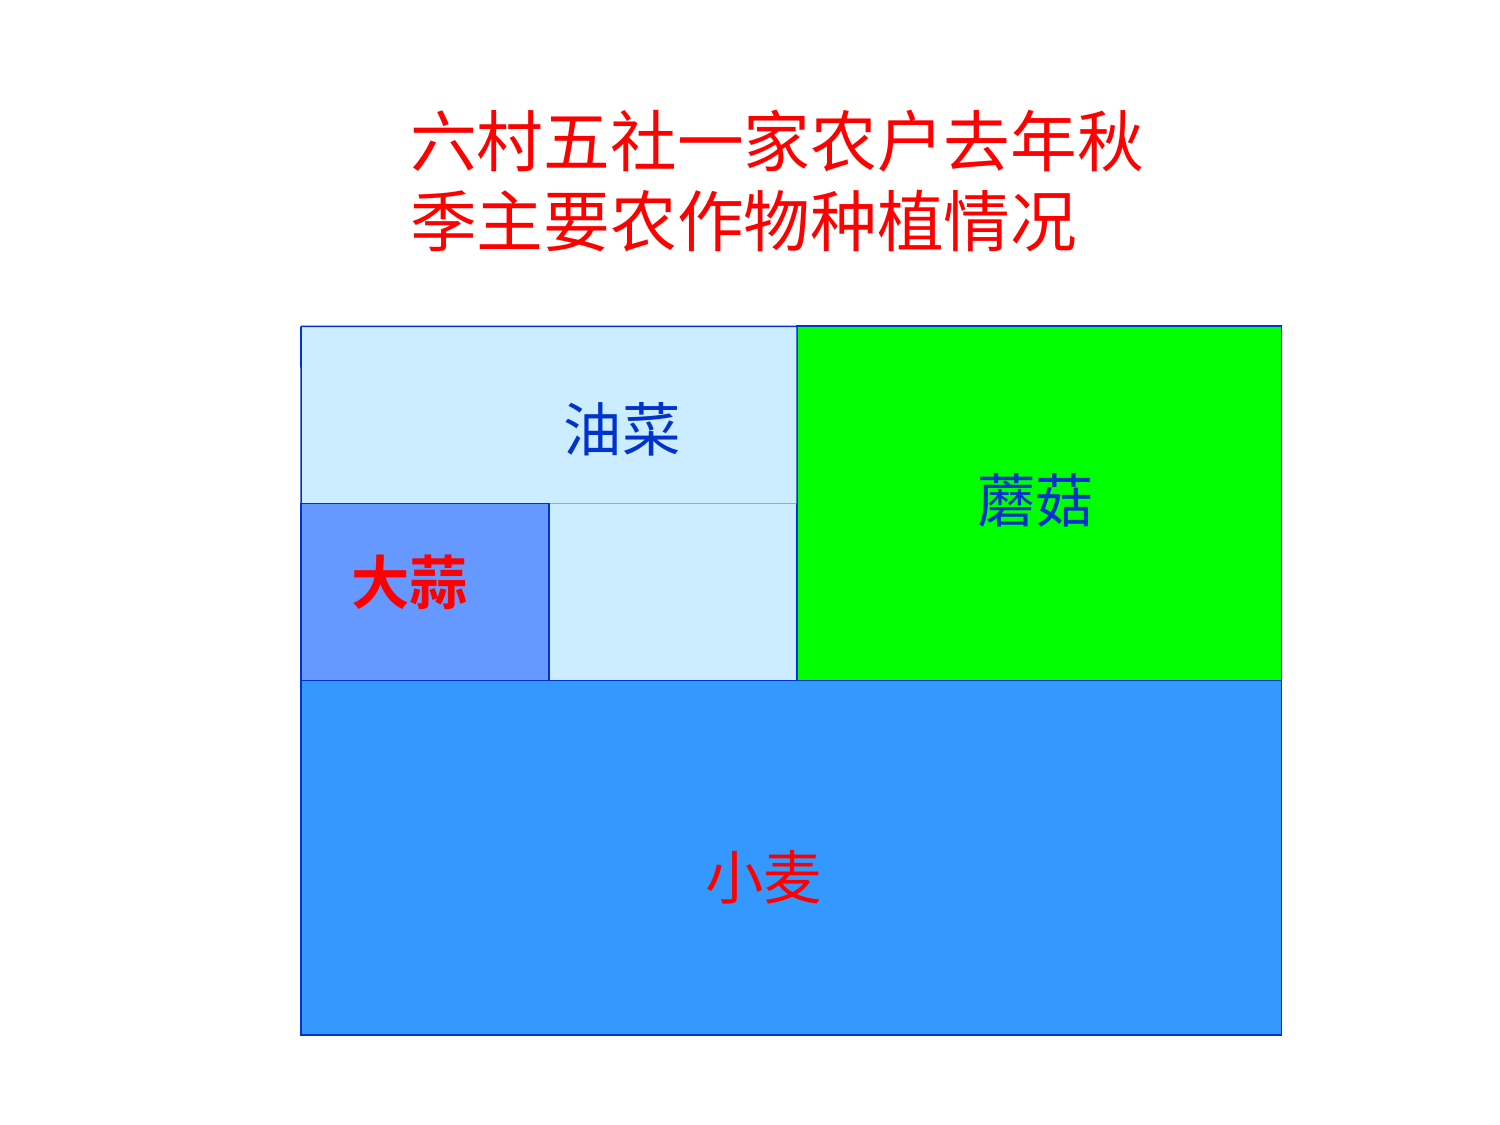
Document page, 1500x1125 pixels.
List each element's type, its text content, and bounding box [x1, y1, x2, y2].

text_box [300, 326, 1282, 1036]
text_box 六村五社一家农户去年秋季主要农作物种植情况 [395, 92, 1164, 267]
